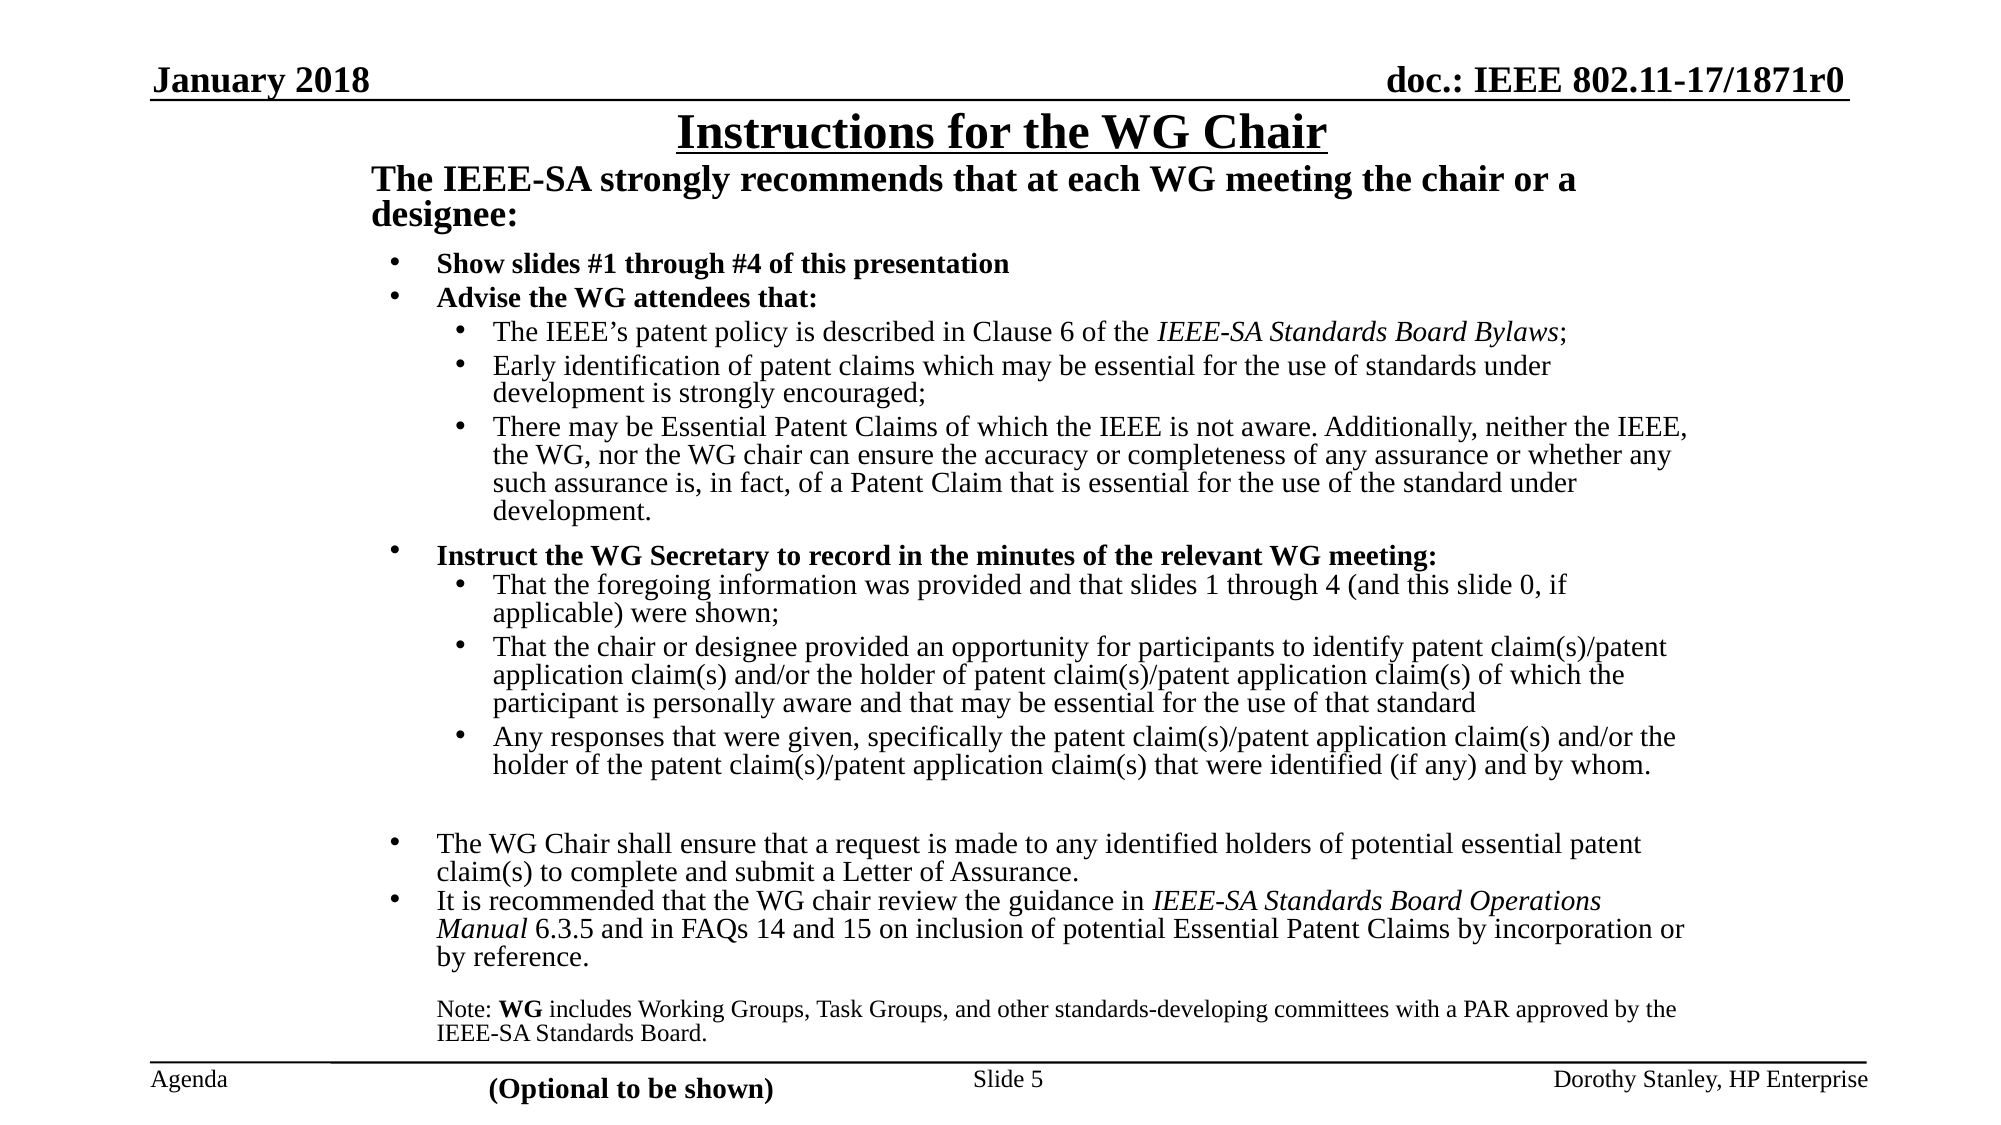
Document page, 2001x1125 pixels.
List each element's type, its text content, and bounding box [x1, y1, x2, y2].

text_box (Optional to be shown) [473, 1062, 789, 1112]
text_box [362, 0, 1638, 137]
slide_number Slide 5 [972, 1062, 1044, 1093]
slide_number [152, 54, 567, 100]
text_box [312, 137, 1700, 1050]
list The IEEE-SA strongly recommends that at each WG meeting the chair or a designee: Show slides #1 through #4 of this presentation Advise the WG attendees that: The IEEE’s patent policy is described in Clause 6 of the IEEE-SA Standards Board Bylaws; Early identification of patent claims which may be essential for the use of standards under development is strongly encouraged; There may be Essential Patent Claims of which the IEEE is not aware. Additionally, neither the IEEE, the WG, nor the WG chair can ensure the accuracy or completeness of any assurance or whether any such assurance is, in fact, of a Patent Claim that is essential for the use of the standard under development. Instruct the WG Secretary to record in the minutes of the relevant WG meeting: That the foregoing information was provided and that slides 1 through 4 (and this slide 0, if applicable) were shown; That the chair or designee provided an opportunity for participants to identify patent claim(s)/patent application claim(s) and/or the holder of patent claim(s)/patent application claim(s) of which the participant is personally aware and that may be essential for the use of that standard Any responses that were given, specifically the patent claim(s)/patent application claim(s) and/or the holder of the patent claim(s)/patent application claim(s) that were identified (if any) and by whom. The WG Chair shall ensure that a request is made to any identified holders of potential essential patent claim(s) to complete and submit a Letter of Assurance. It is recommended that the WG chair review the guidance in IEEE-SA Standards Board Operations Manual 6.3.5 and in FAQs 14 and 15 on inclusion of potential Essential Patent Claims by incorporation or by reference. Note: WG includes Working Groups, Task Groups, and other standards-developing committees with a PAR approved by the IEEE-SA Standards Board. [300, 154, 1713, 1063]
footer Dorothy Stanley, HP Enterprise [1549, 1062, 1869, 1093]
